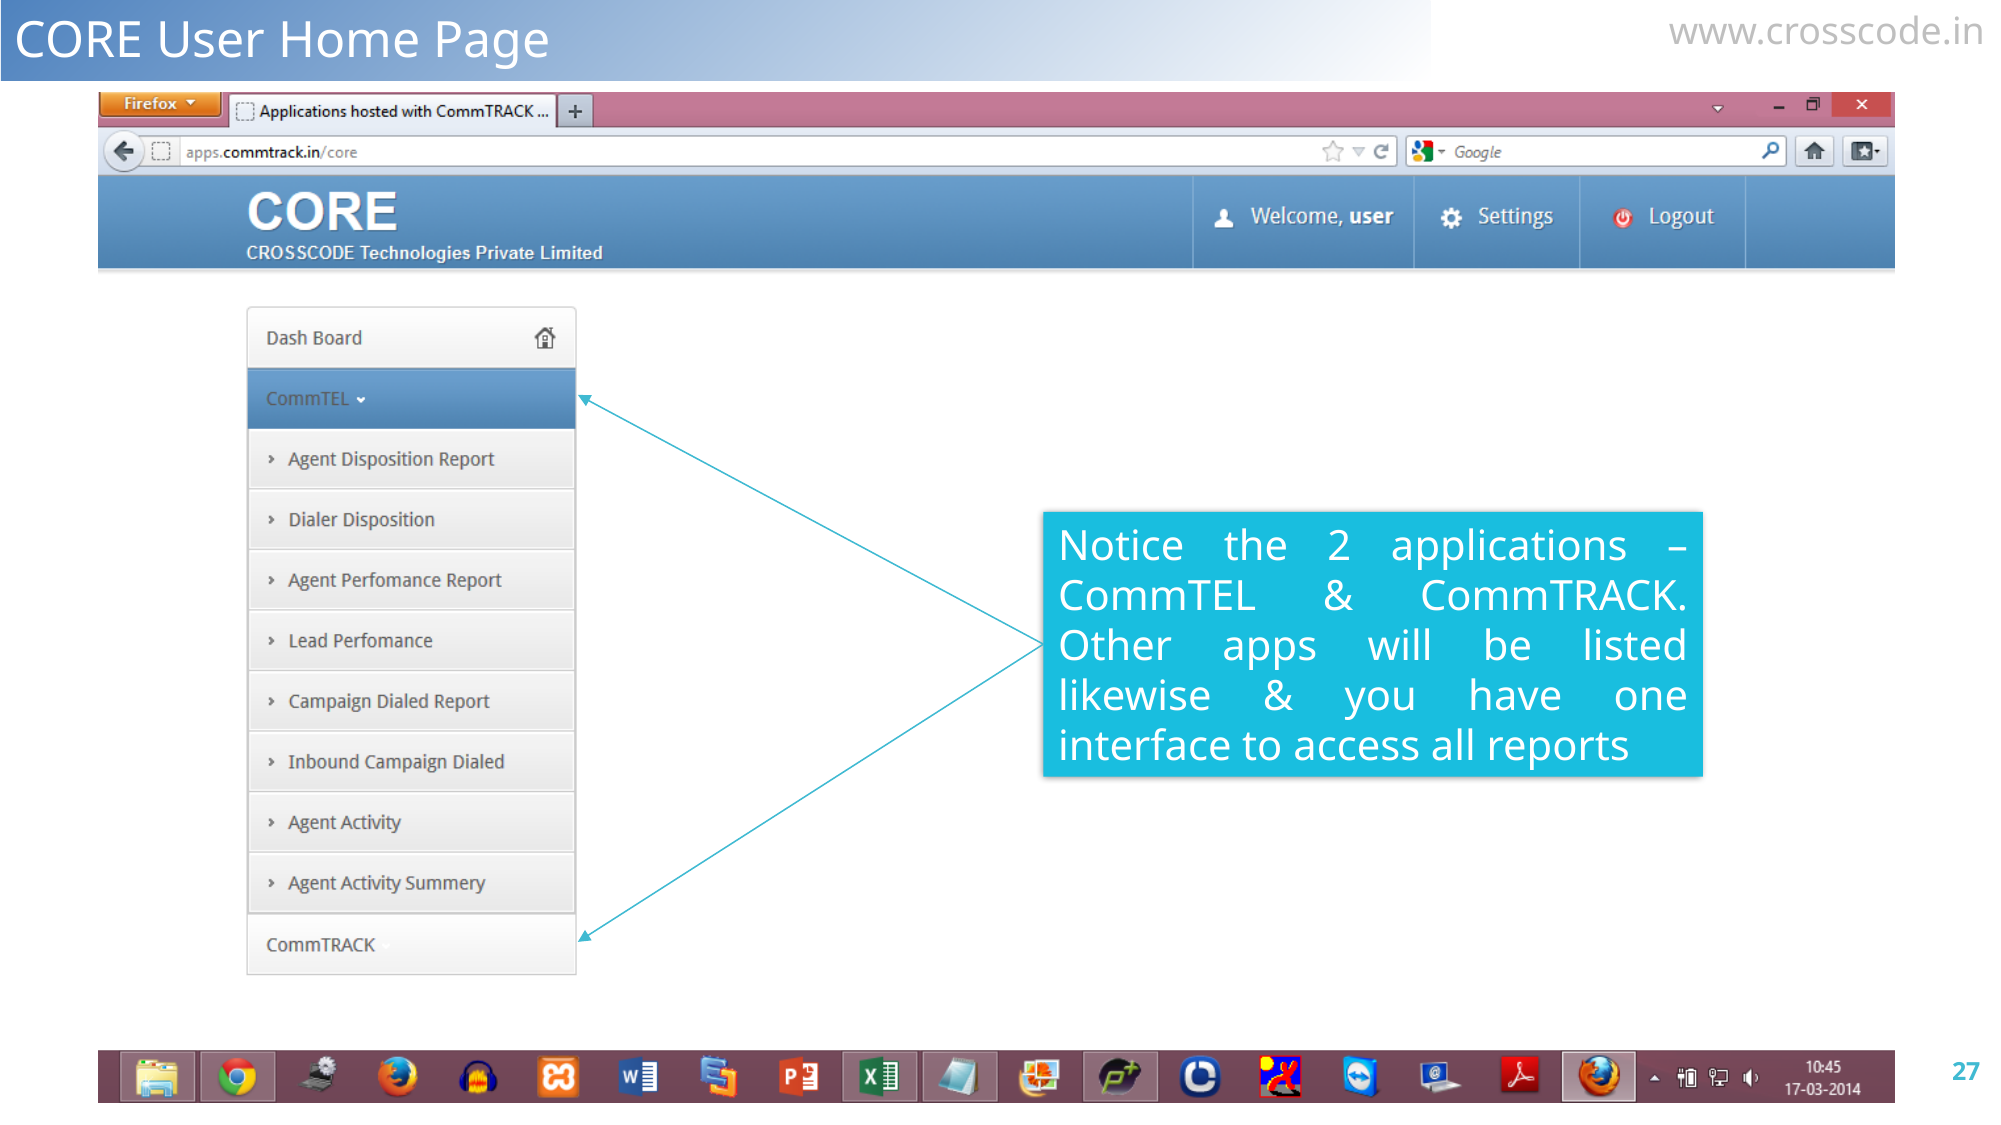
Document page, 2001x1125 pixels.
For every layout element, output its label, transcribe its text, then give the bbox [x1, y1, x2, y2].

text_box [577, 394, 1044, 645]
slide_number 27 [1896, 1042, 1996, 1103]
text_box CORE User Home Page [0, 0, 1460, 76]
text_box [577, 645, 1044, 943]
picture [98, 92, 1896, 1103]
